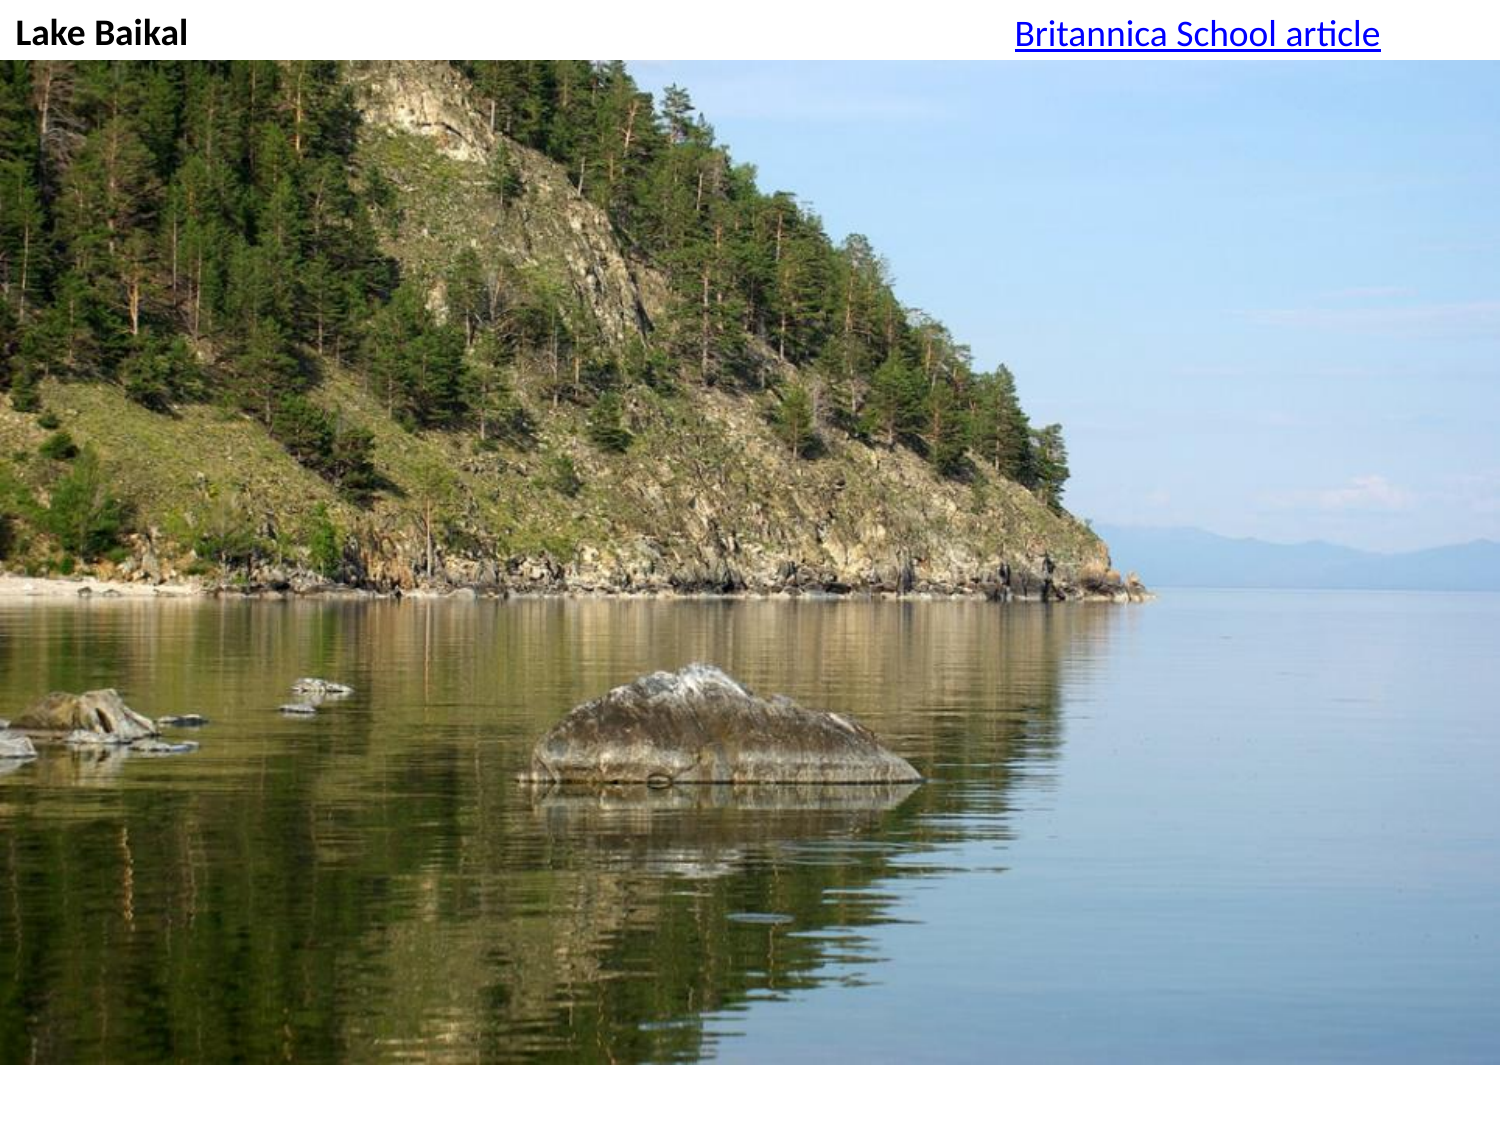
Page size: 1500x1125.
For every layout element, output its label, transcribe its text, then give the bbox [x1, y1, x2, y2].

picture [0, 60, 1500, 1065]
text_box Lake Baikal [0, 0, 204, 60]
text_box Britannica School article [999, 1, 1463, 59]
